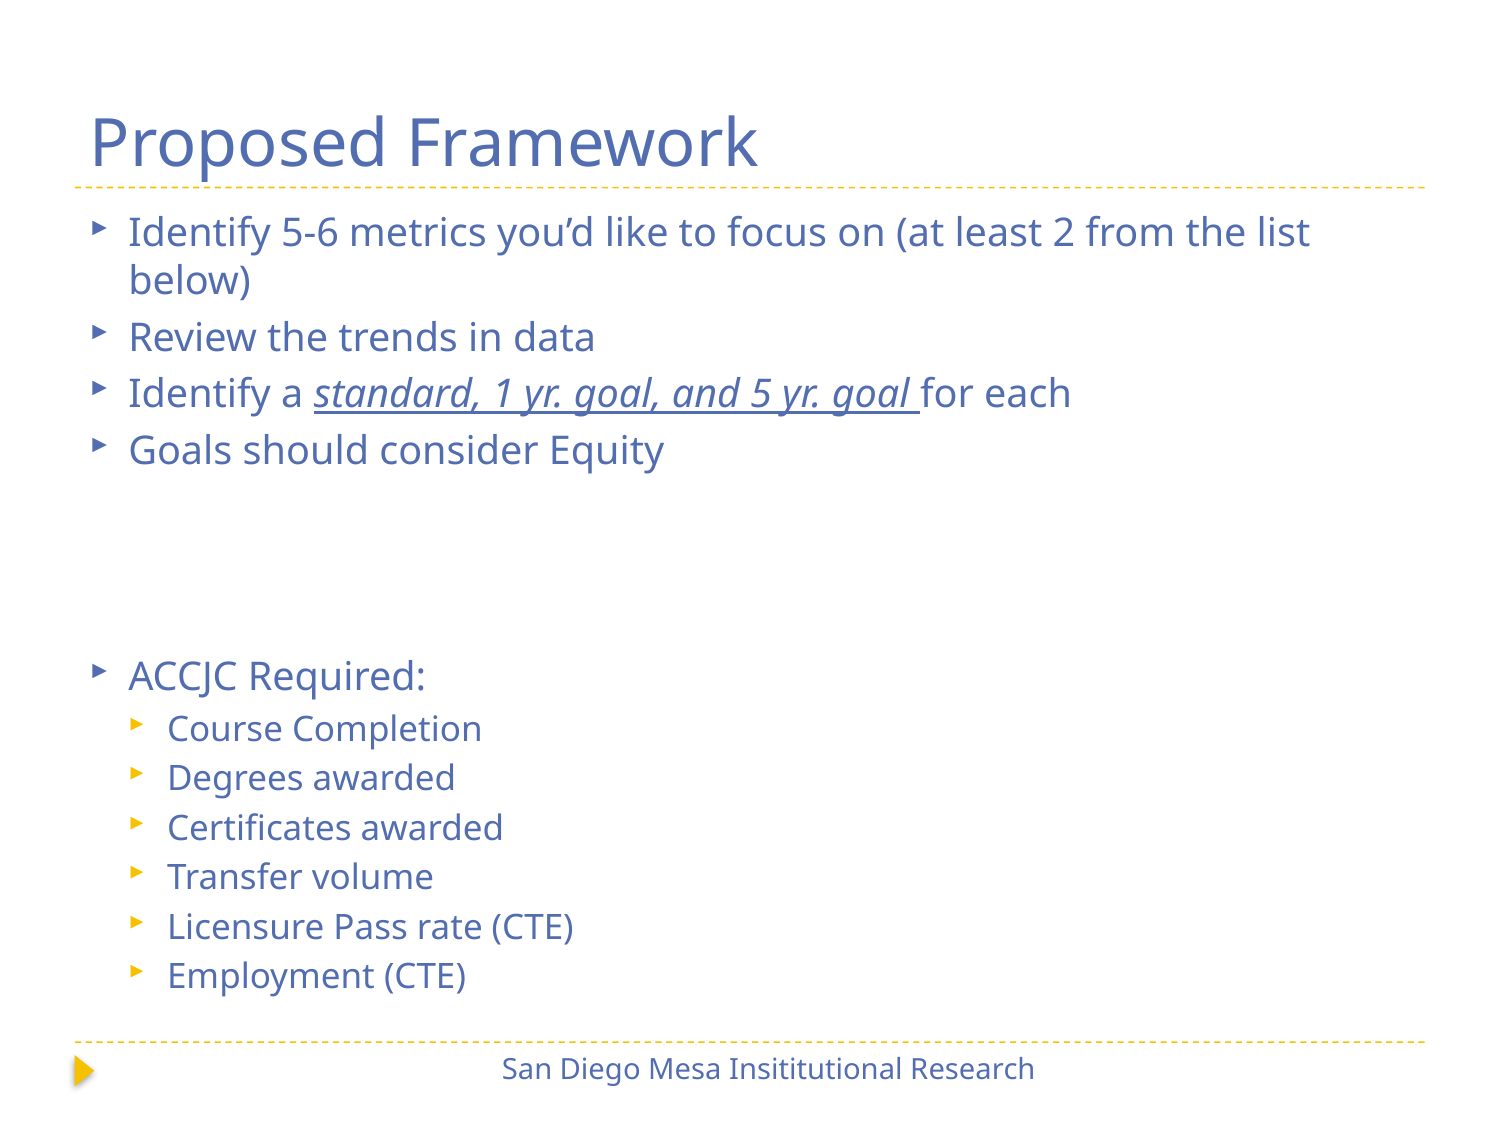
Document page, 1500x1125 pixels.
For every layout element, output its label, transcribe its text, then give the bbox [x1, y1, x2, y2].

list Identify 5-6 metrics you’d like to focus on (at least 2 from the list below) Review the trends in data Identify a standard, 1 yr. goal, and 5 yr. goal for each Goals should consider Equity ACCJC Required: Course Completion Degrees awarded Certificates awarded Transfer volume Licensure Pass rate (CTE) Employment (CTE) [75, 200, 1425, 1010]
footer San Diego Mesa Insititutional Research [475, 1042, 1051, 1103]
title Proposed Framework [75, 24, 1425, 188]
